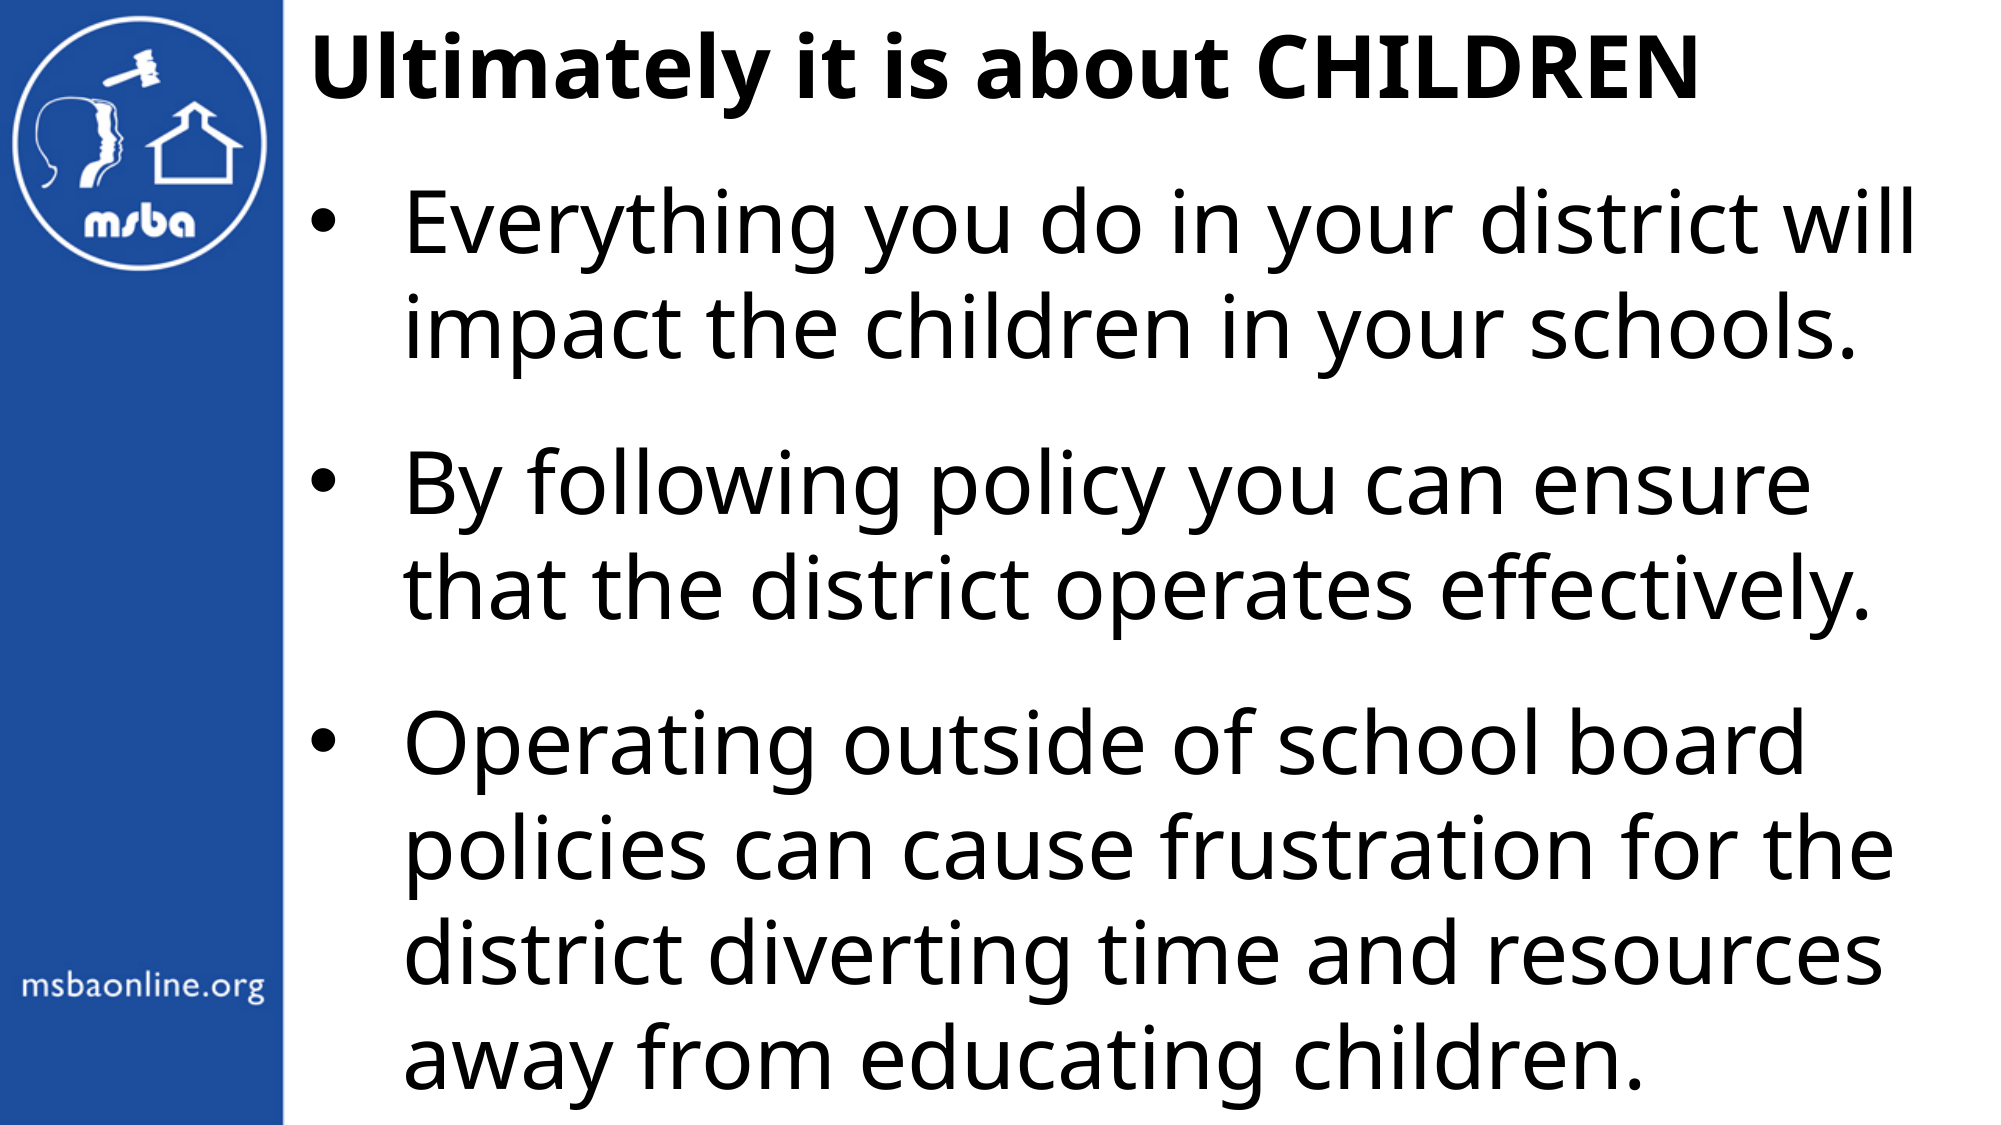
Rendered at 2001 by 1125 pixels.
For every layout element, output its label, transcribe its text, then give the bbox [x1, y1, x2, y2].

picture [0, 0, 294, 1125]
text_box Ultimately it is about CHILDREN Everything you do in your district will impact the children in your schools. By following policy you can ensure that the district operates effectively. Operating outside of school board policies can cause frustration for the district diverting time and resources away from educating children. [293, 4, 1984, 1114]
